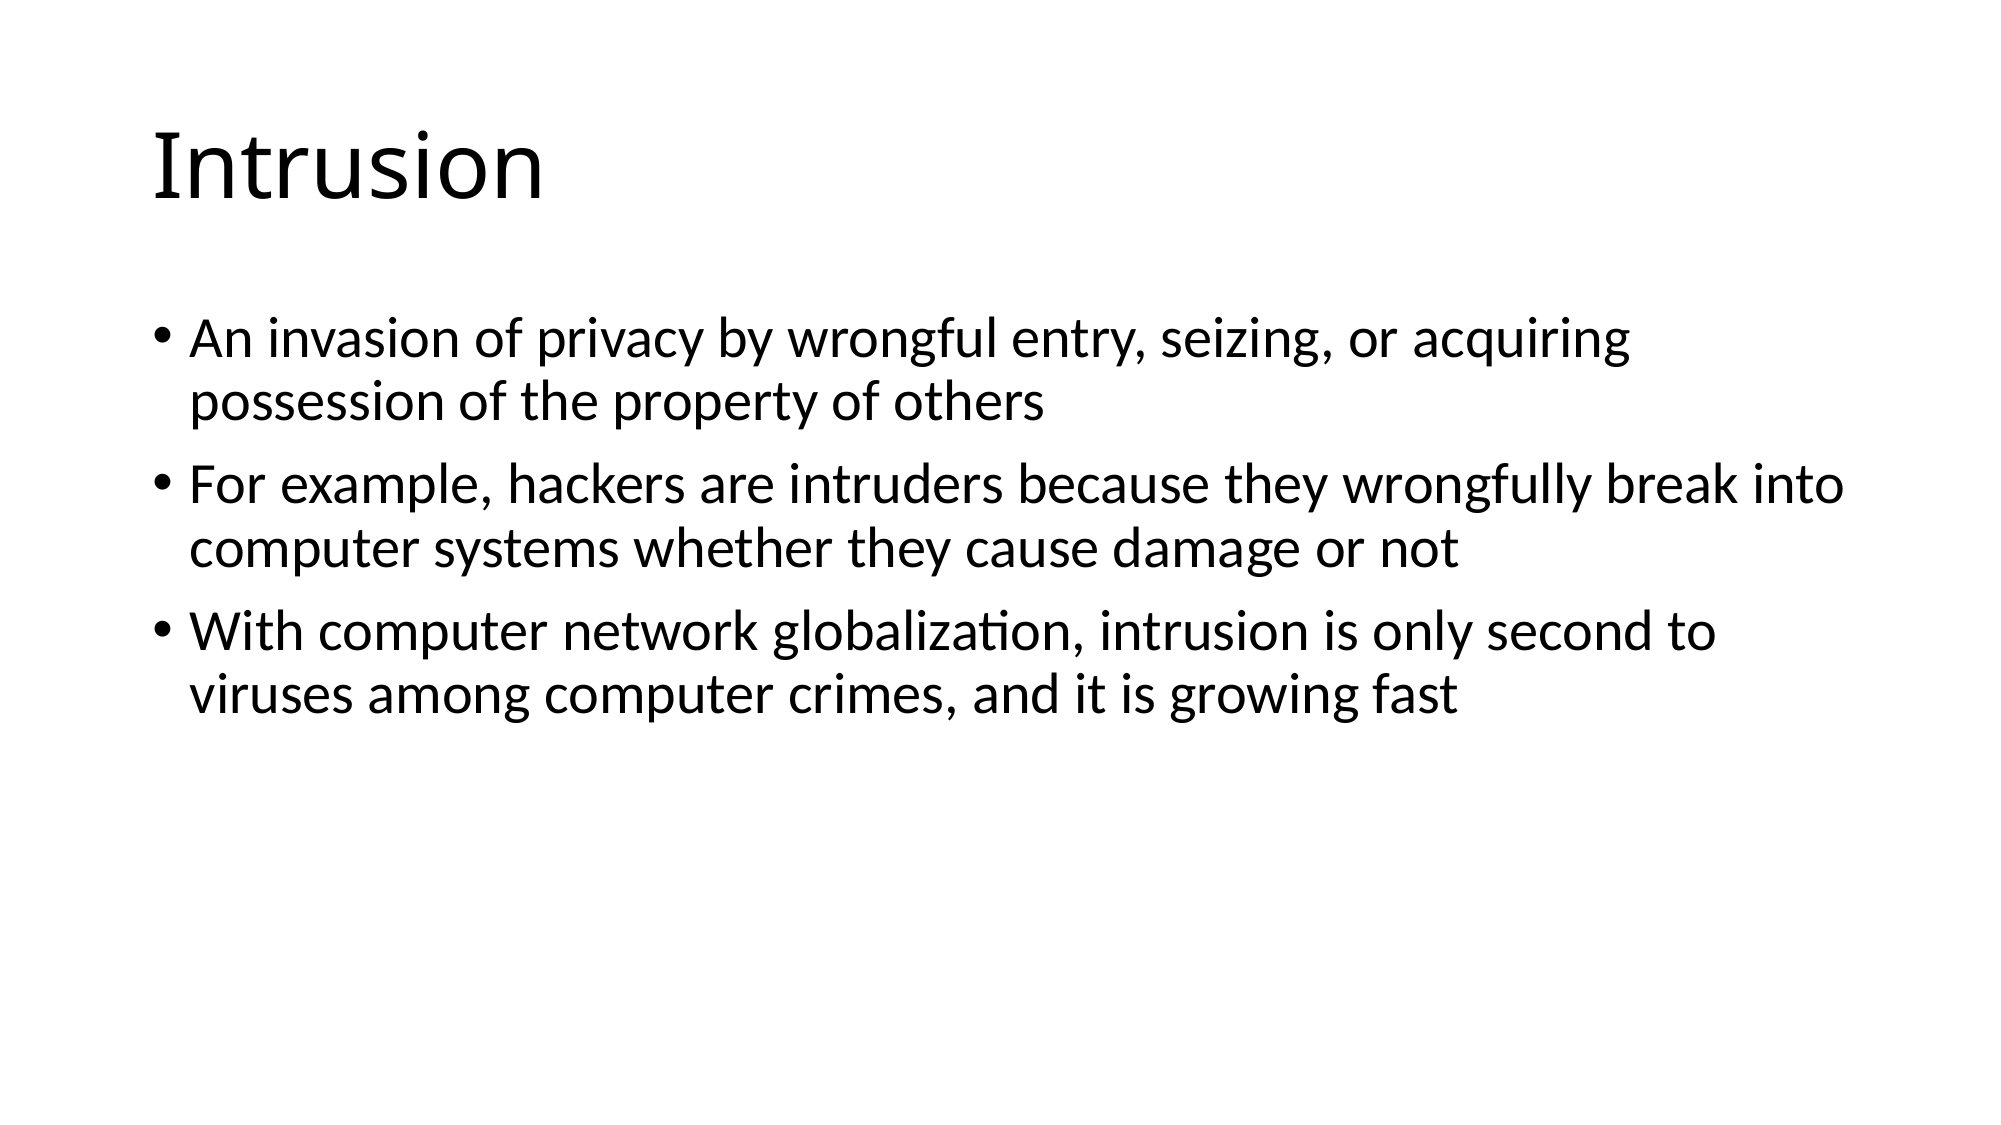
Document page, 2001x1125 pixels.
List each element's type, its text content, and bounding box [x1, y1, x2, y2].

title Intrusion [137, 59, 1863, 278]
list An invasion of privacy by wrongful entry, seizing, or acquiring possession of the property of others For example, hackers are intruders because they wrongfully break into computer systems whether they cause damage or not With computer network globalization, intrusion is only second to viruses among computer crimes, and it is growing fast [137, 299, 1863, 1014]
